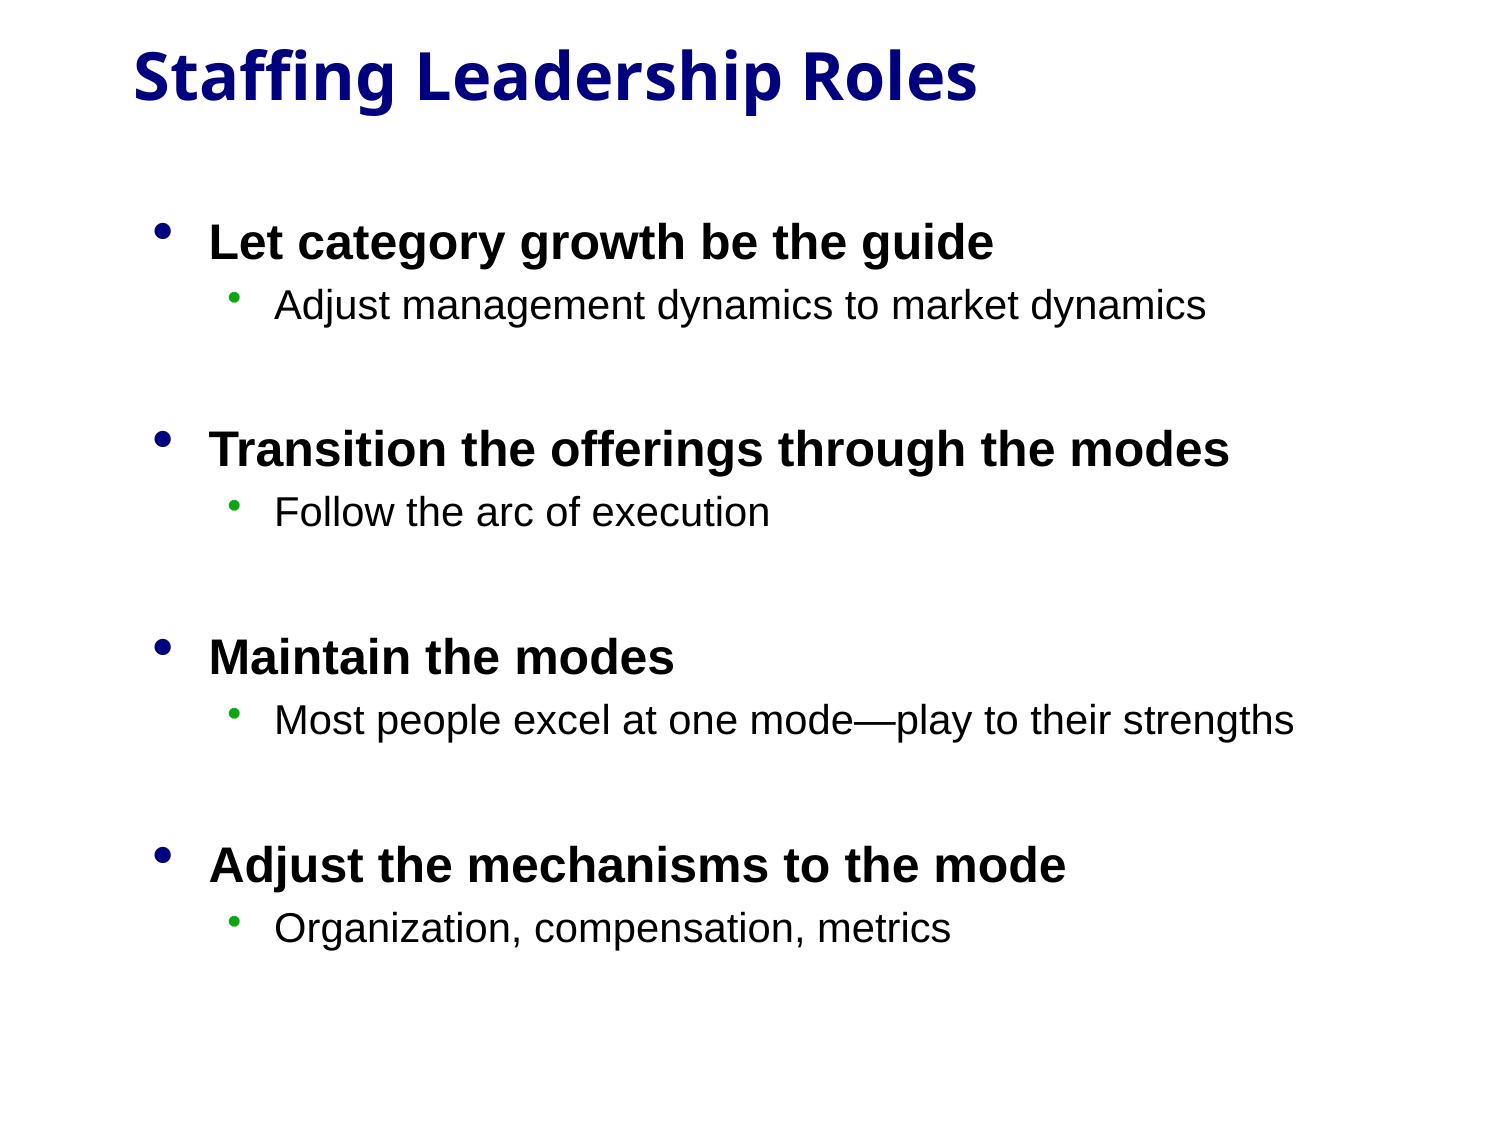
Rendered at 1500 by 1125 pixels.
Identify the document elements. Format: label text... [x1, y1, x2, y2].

list Let category growth be the guide Adjust management dynamics to market dynamics Transition the offerings through the modes Follow the arc of execution Maintain the modes Most people excel at one mode—play to their strengths Adjust the mechanisms to the mode Organization, compensation, metrics [136, 201, 1452, 915]
title Staffing Leadership Roles [118, 35, 1437, 199]
